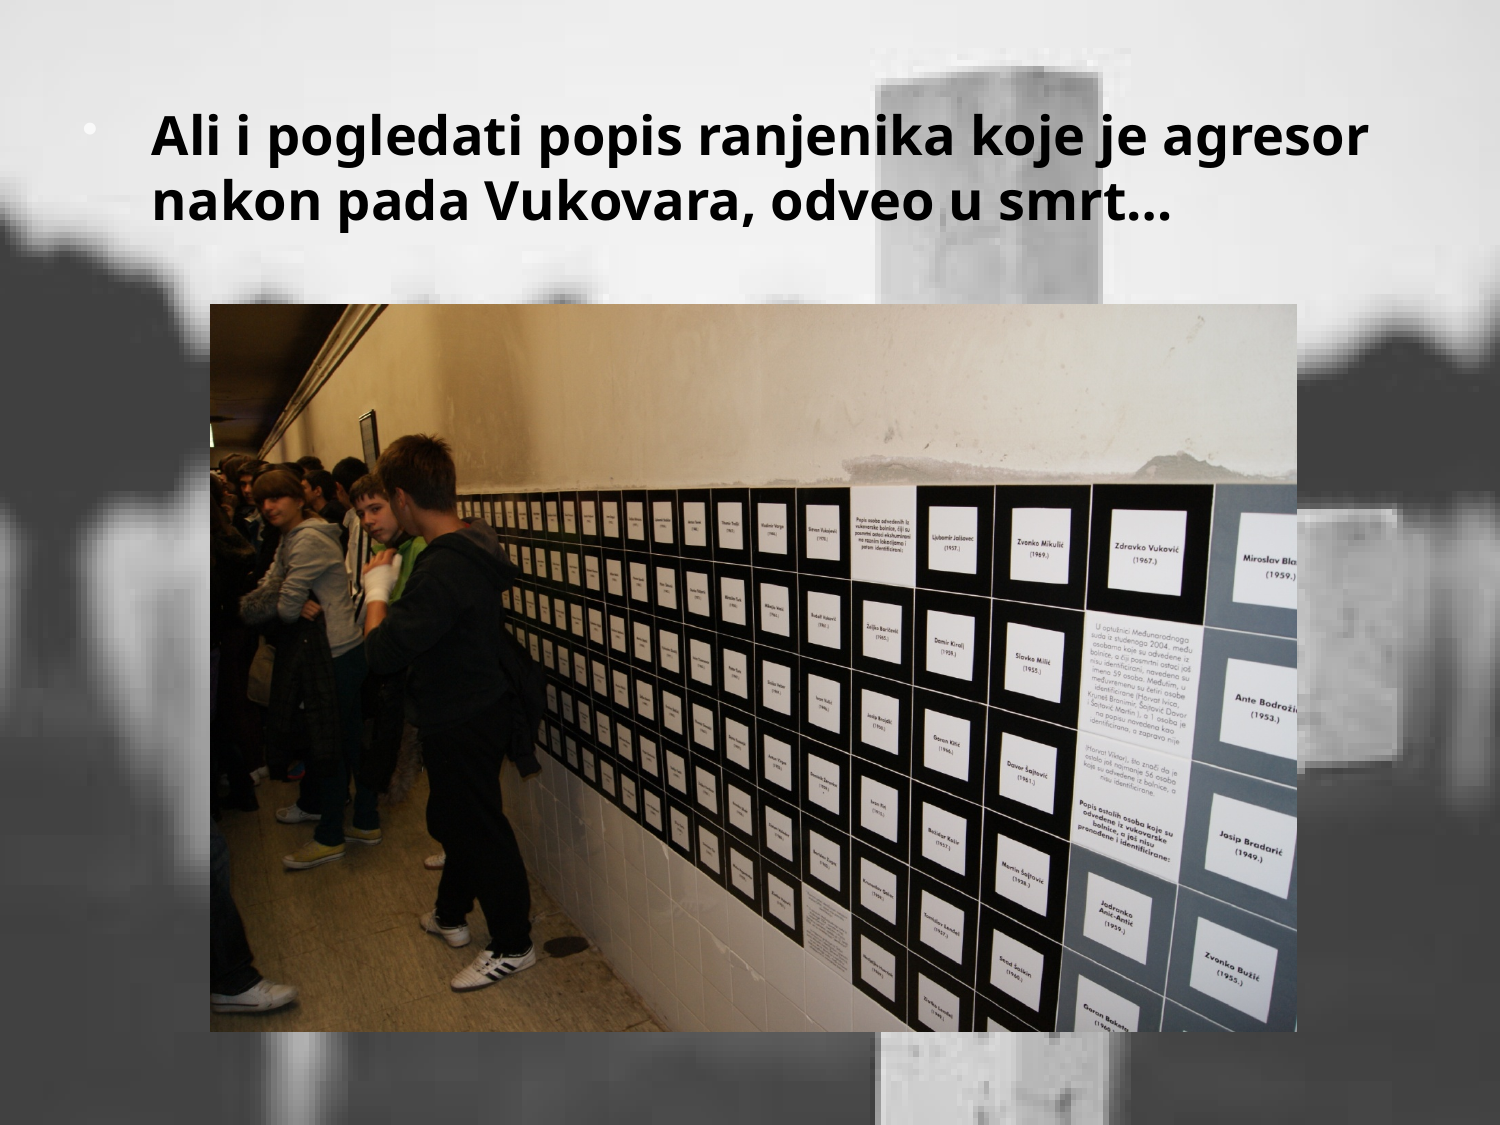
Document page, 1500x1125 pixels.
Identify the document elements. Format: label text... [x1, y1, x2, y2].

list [210, 304, 1297, 1032]
list Ali i pogledati popis ranjenika koje je agresor nakon pada Vukovara, odveo u smrt… [46, 93, 1454, 837]
